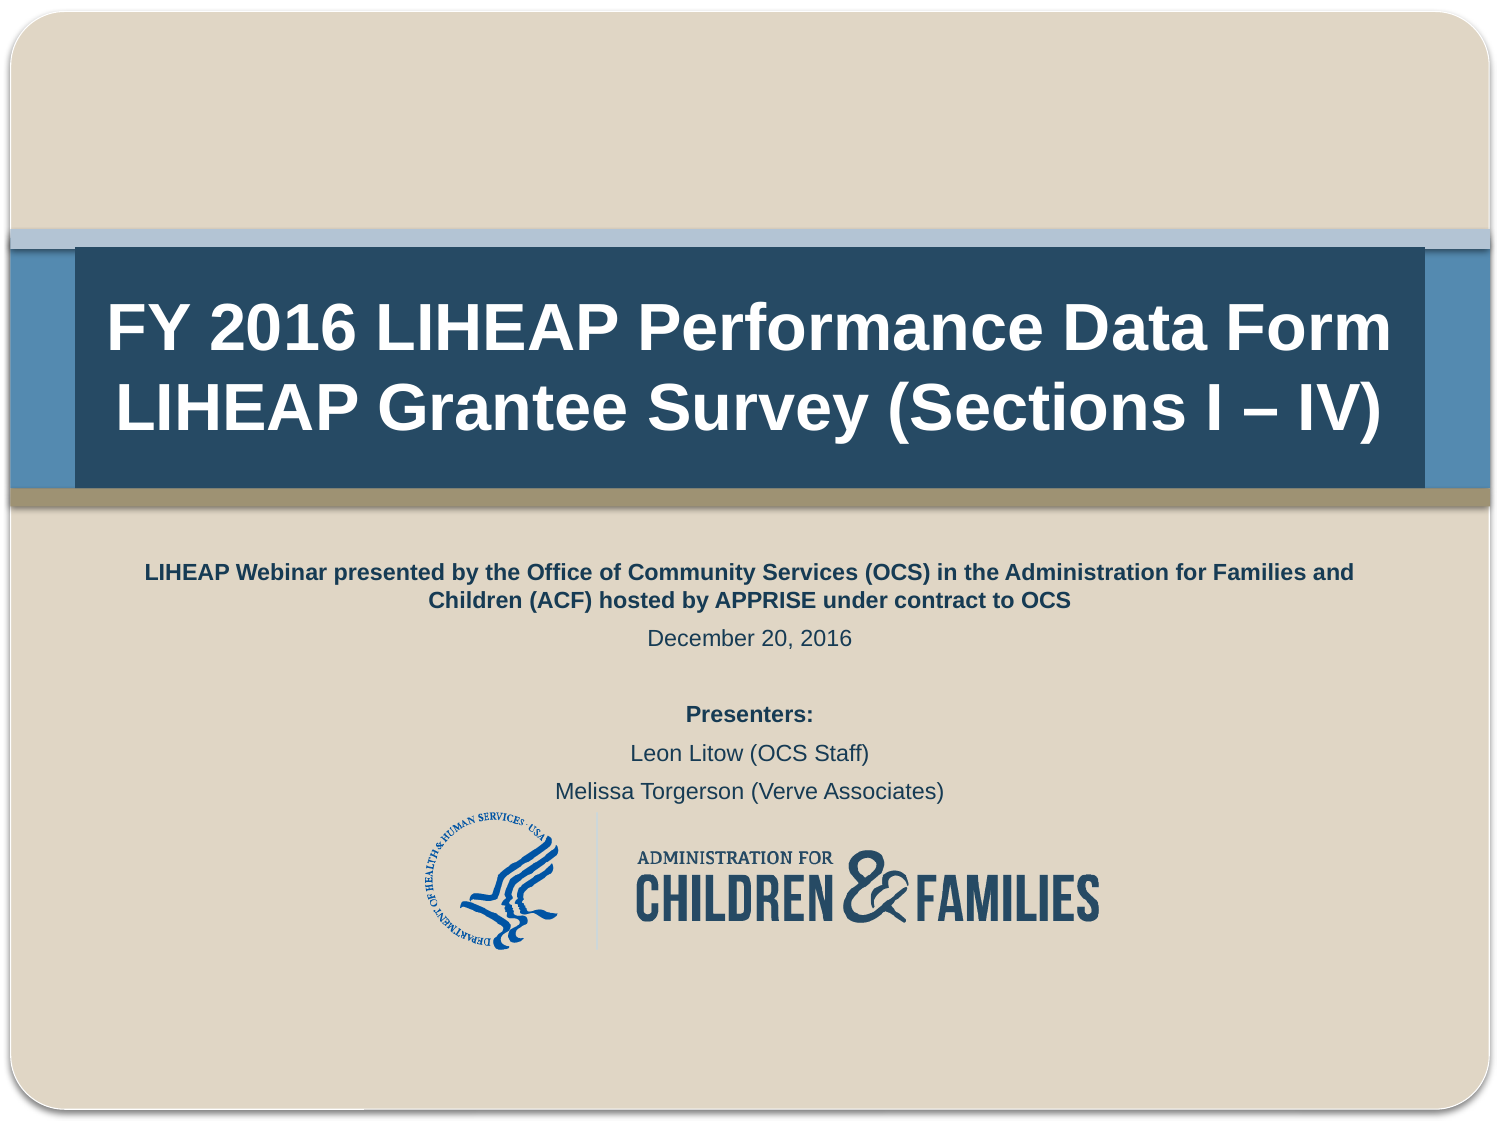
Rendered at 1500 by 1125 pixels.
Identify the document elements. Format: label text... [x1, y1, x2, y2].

picture [425, 813, 1099, 950]
subtitle LIHEAP Webinar presented by the Office of Community Services (OCS) in the Administration for Families and Children (ACF) hosted by APPRISE under contract to OCS December 20, 2016 Presenters: Leon Litow (OCS Staff) Melissa Torgerson (Verve Associates) [125, 549, 1375, 813]
title FY 2016 LIHEAP Performance Data Form LIHEAP Grantee Survey (Sections I – IV) [75, 247, 1425, 489]
